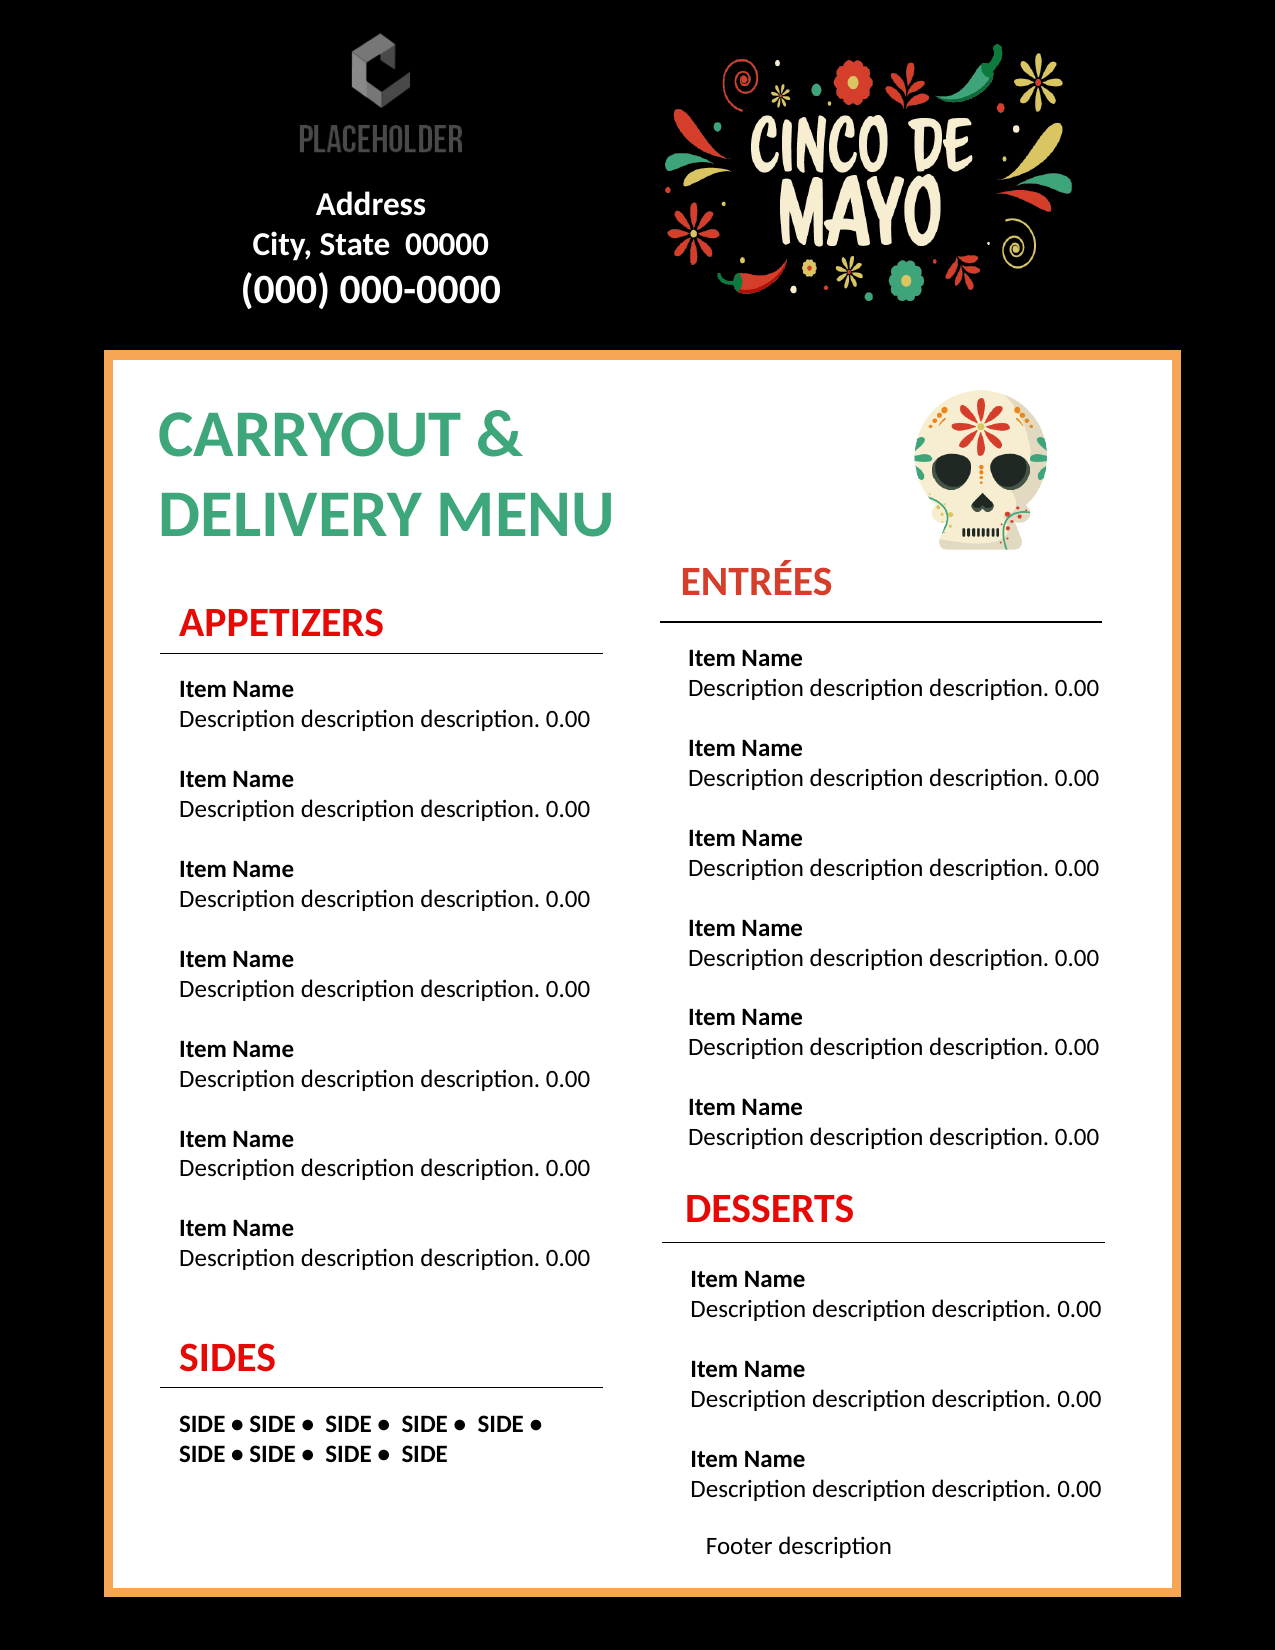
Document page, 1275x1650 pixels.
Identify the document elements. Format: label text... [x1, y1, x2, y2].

text_box [108, 354, 1177, 1593]
text_box Address City, State 00000 (000) 000-0000 [143, 174, 599, 320]
text_box DESSERTS [670, 1173, 1110, 1238]
text_box [0, 0, 1275, 1650]
text_box Footer description [483, 1522, 1116, 1568]
text_box SIDES [164, 1321, 604, 1387]
text_box Item Name Description description description. 0.00 Item Name Description description description. 0.00 Item Name Description description description. 0.00 Item Name Description description description. 0.00 Item Name Description description description. 0.00 Item Name Description description description. 0.00 [673, 634, 1150, 1188]
text_box Item Name Description description description. 0.00 Item Name Description description description. 0.00 Item Name Description description description. 0.00 Item Name Description description description. 0.00 Item Name Description description description. 0.00 Item Name Description description description. 0.00 Item Name Description description description. 0.00 [164, 665, 642, 1310]
text_box Item Name Description description description. 0.00 Item Name Description description description. 0.00 Item Name Description description description. 0.00 [675, 1255, 1153, 1570]
text_box CARRYOUT & DELIVERY MENU [143, 382, 635, 557]
text_box ENTRÉES [665, 546, 1105, 612]
text_box SIDE • SIDE • SIDE • SIDE • SIDE • SIDE • SIDE • SIDE • SIDE [164, 1399, 642, 1475]
text_box APPETIZERS [164, 587, 604, 653]
picture [271, 0, 492, 210]
picture [665, 44, 1072, 301]
picture [914, 390, 1047, 550]
